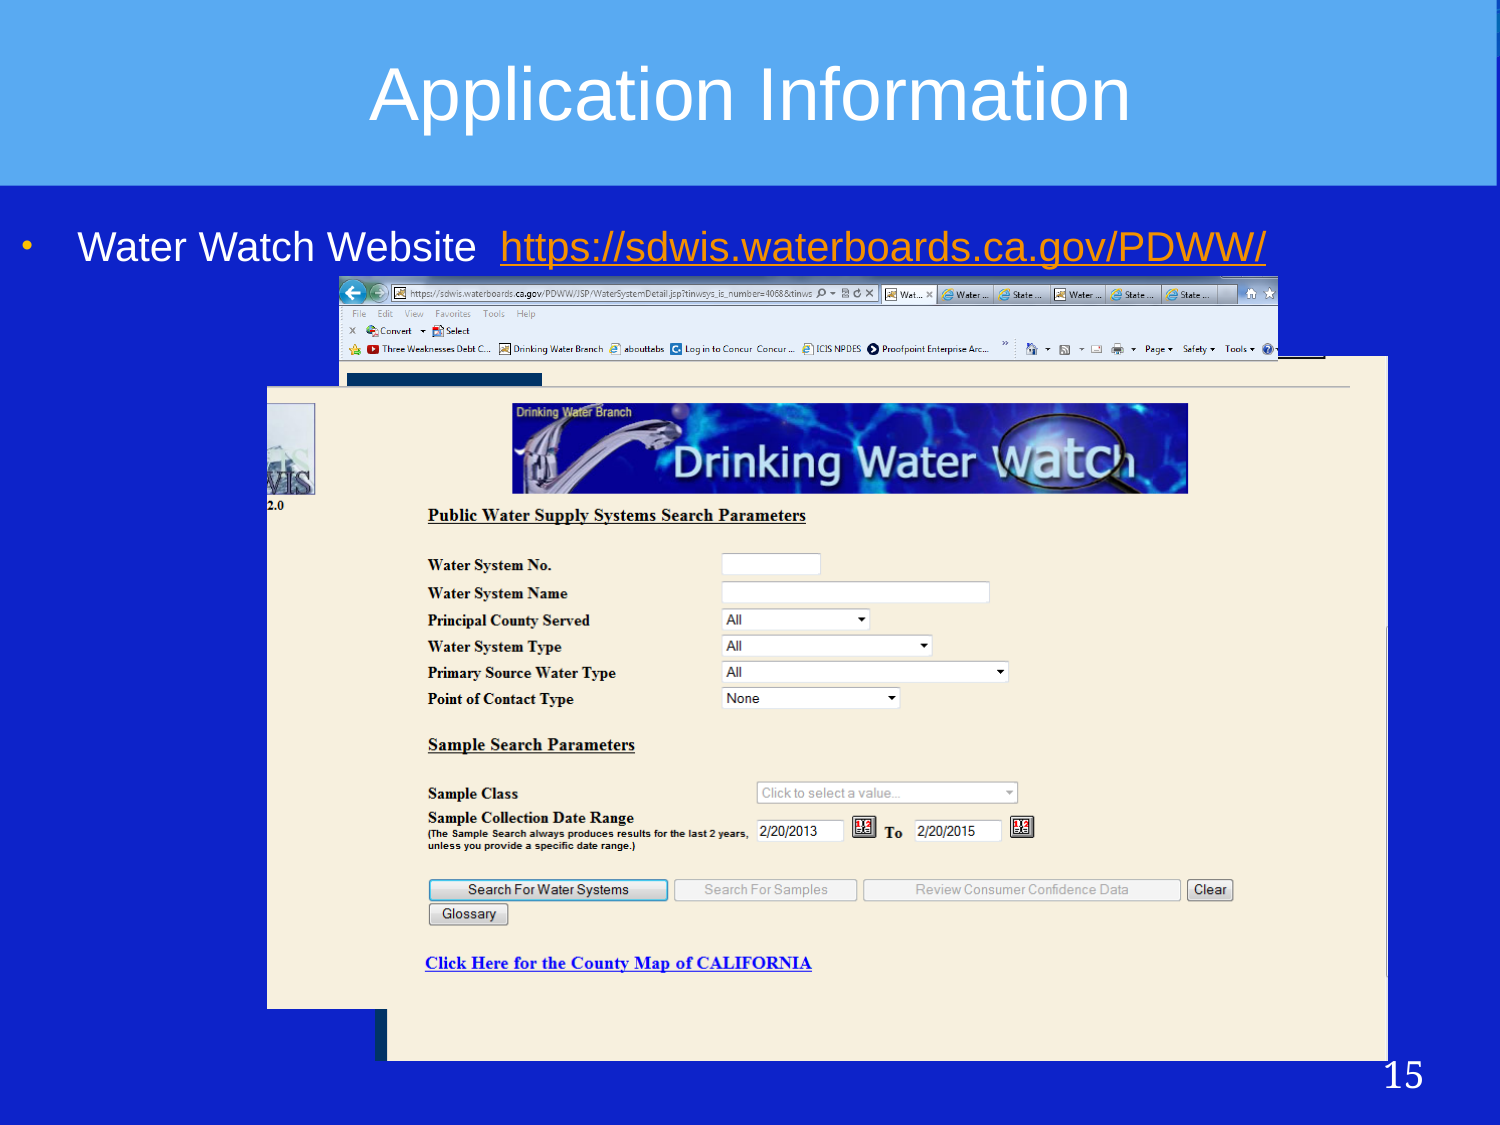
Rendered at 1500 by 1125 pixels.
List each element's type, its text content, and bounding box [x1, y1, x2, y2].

slide_number 15 [1362, 1024, 1425, 1103]
text_box Application Information [0, 0, 1497, 186]
picture [266, 276, 1388, 1062]
text_box Water Watch Website https://sdwis.waterboards.ca.gov/PDWW/ [6, 212, 1500, 277]
